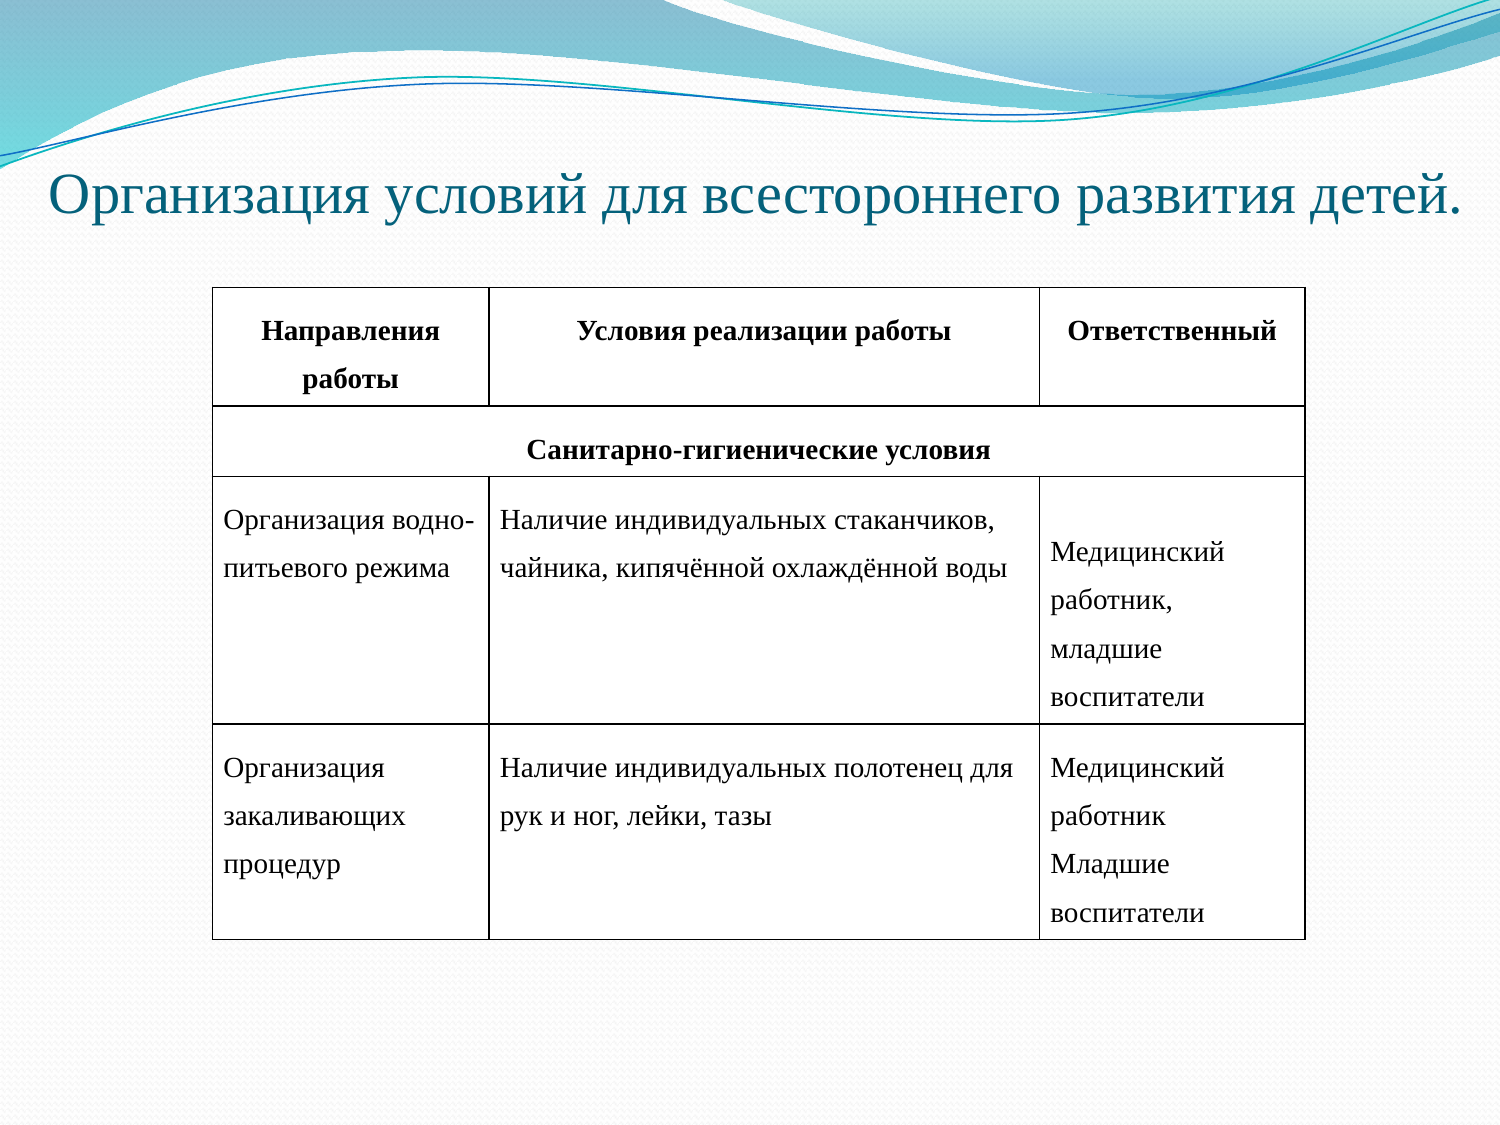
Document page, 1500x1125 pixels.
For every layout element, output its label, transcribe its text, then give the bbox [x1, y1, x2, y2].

table_cell Медицинский работник, младшие воспитатели [1040, 477, 1304, 723]
table_header Условия реализации работы [490, 288, 1039, 405]
table_cell Наличие индивидуальных стаканчиков, чайника, кипячённой охлаждённой воды [490, 477, 1039, 723]
table_cell Наличие индивидуальных полотенец для рук и ног, лейки, тазы [490, 725, 1039, 939]
table_cell Организация закаливающих процедур [213, 725, 488, 939]
table_cell Медицинский работник Младшие воспитатели [1040, 725, 1304, 939]
title Организация условий для всестороннего развития детей. [37, 37, 1475, 225]
table_cell Организация водно-питьевого режима [213, 477, 488, 723]
table_header Направления работы [213, 288, 488, 405]
table_cell Санитарно-гигиенические условия [213, 407, 1304, 476]
table_header Ответственный [1040, 288, 1304, 405]
